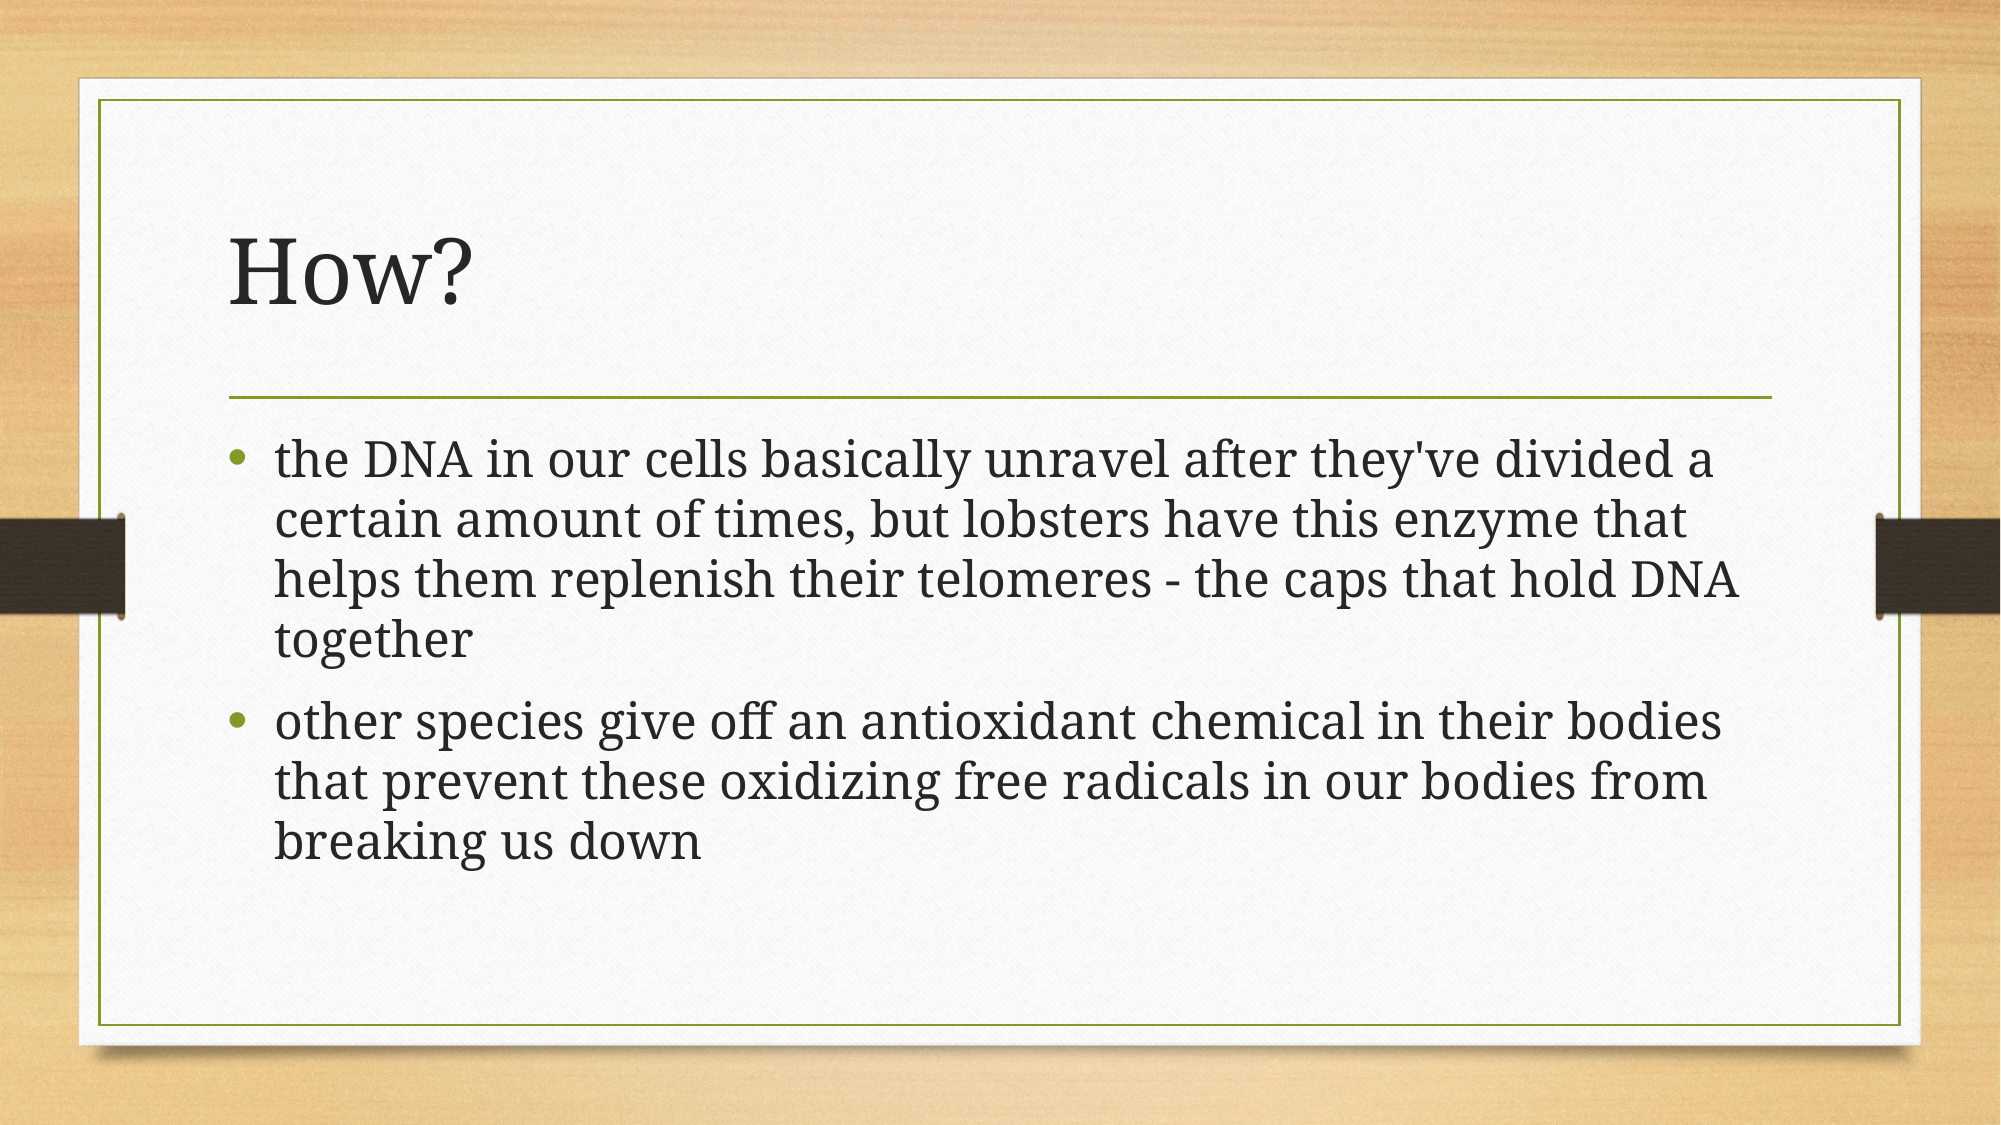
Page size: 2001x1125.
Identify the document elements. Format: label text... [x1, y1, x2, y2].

title How? [212, 161, 1788, 375]
picture [0, 0, 2001, 1125]
list the DNA in our cells basically unravel after they've divided a certain amount of times, but lobsters have this enzyme that helps them replenish their telomeres - the caps that hold DNA together other species give off an antioxidant chemical in their bodies that prevent these oxidizing free radicals in our bodies from breaking us down [212, 419, 1788, 964]
